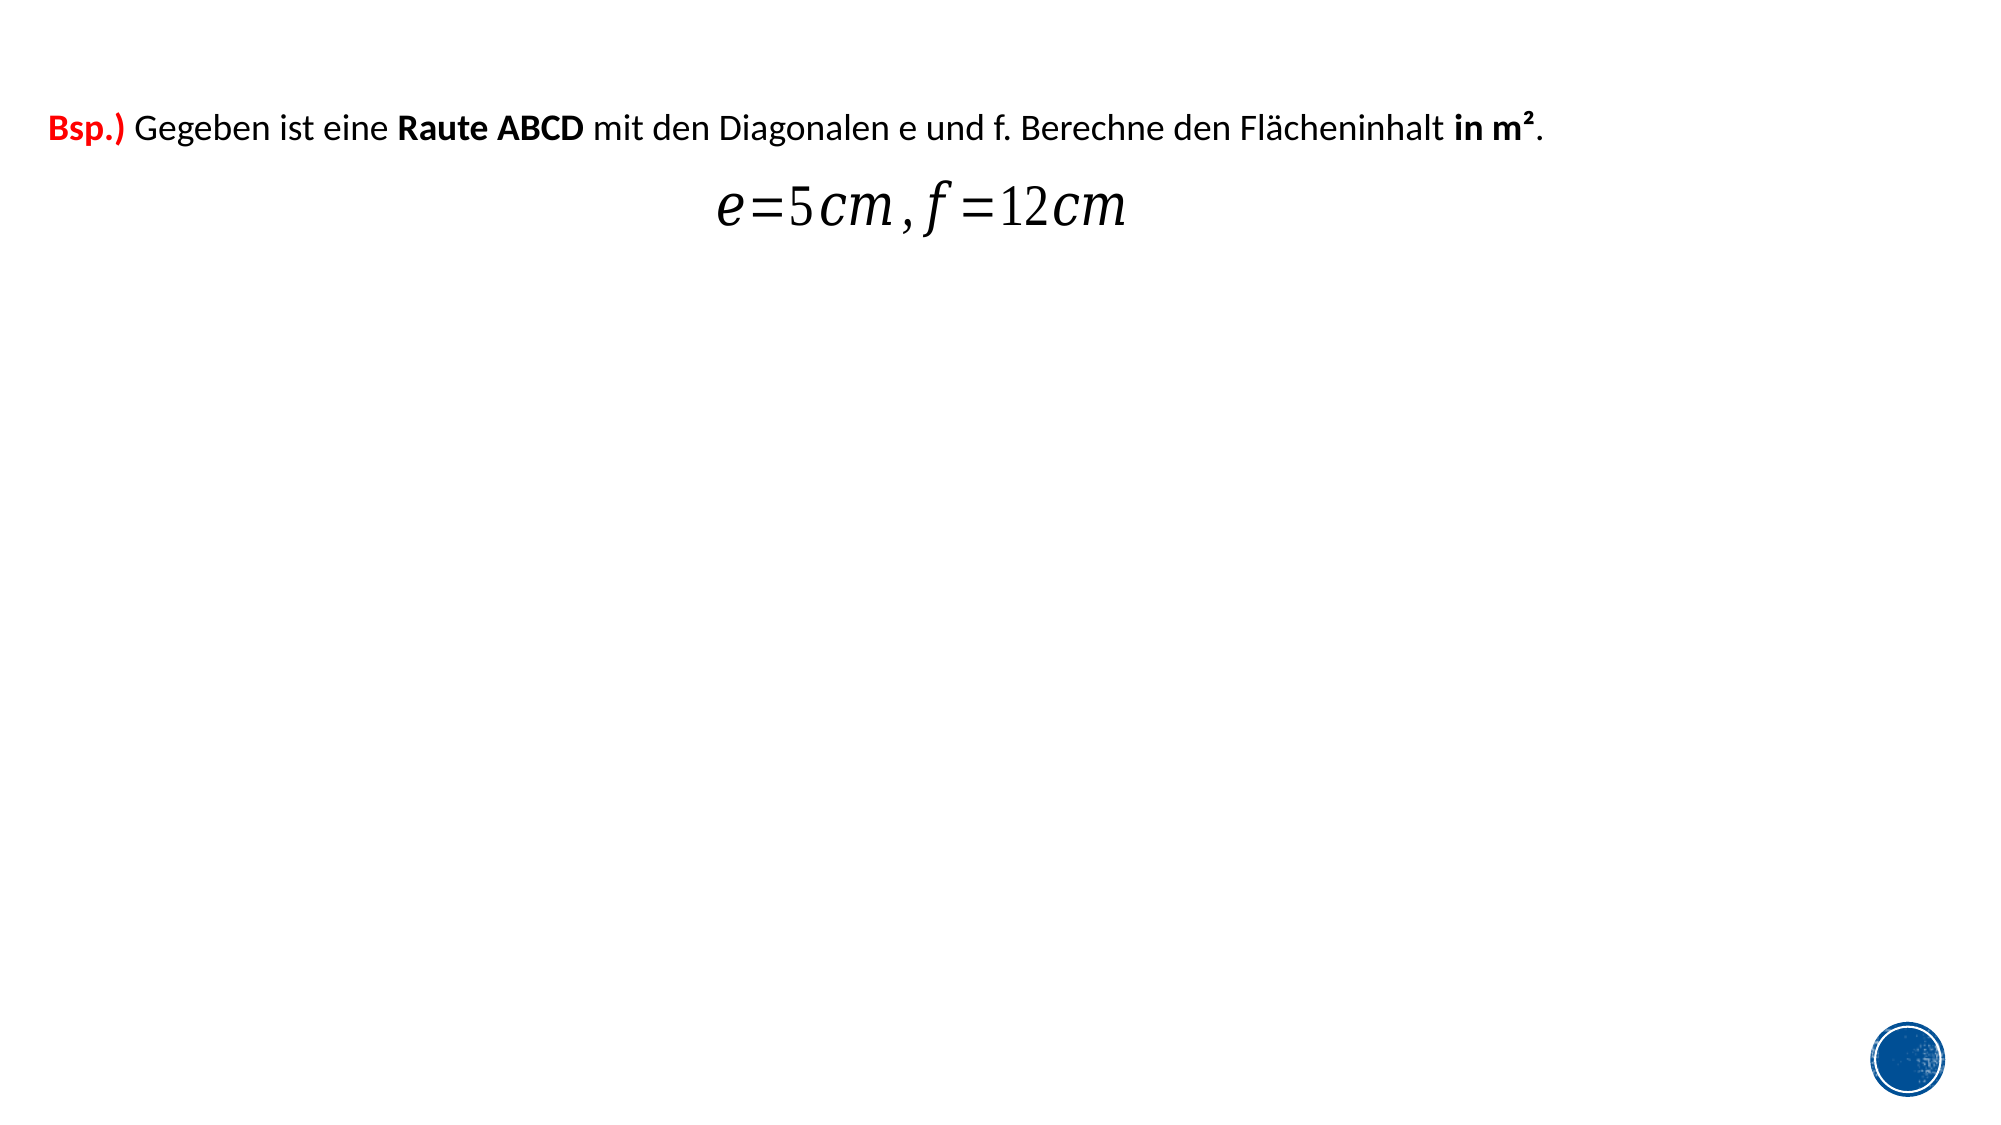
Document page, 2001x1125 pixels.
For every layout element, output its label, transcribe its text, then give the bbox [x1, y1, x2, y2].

text_box Bsp.) Gegeben ist eine Raute ABCD mit den Diagonalen e und f. Berechne den Flächeninhalt in m². [33, 92, 1752, 156]
